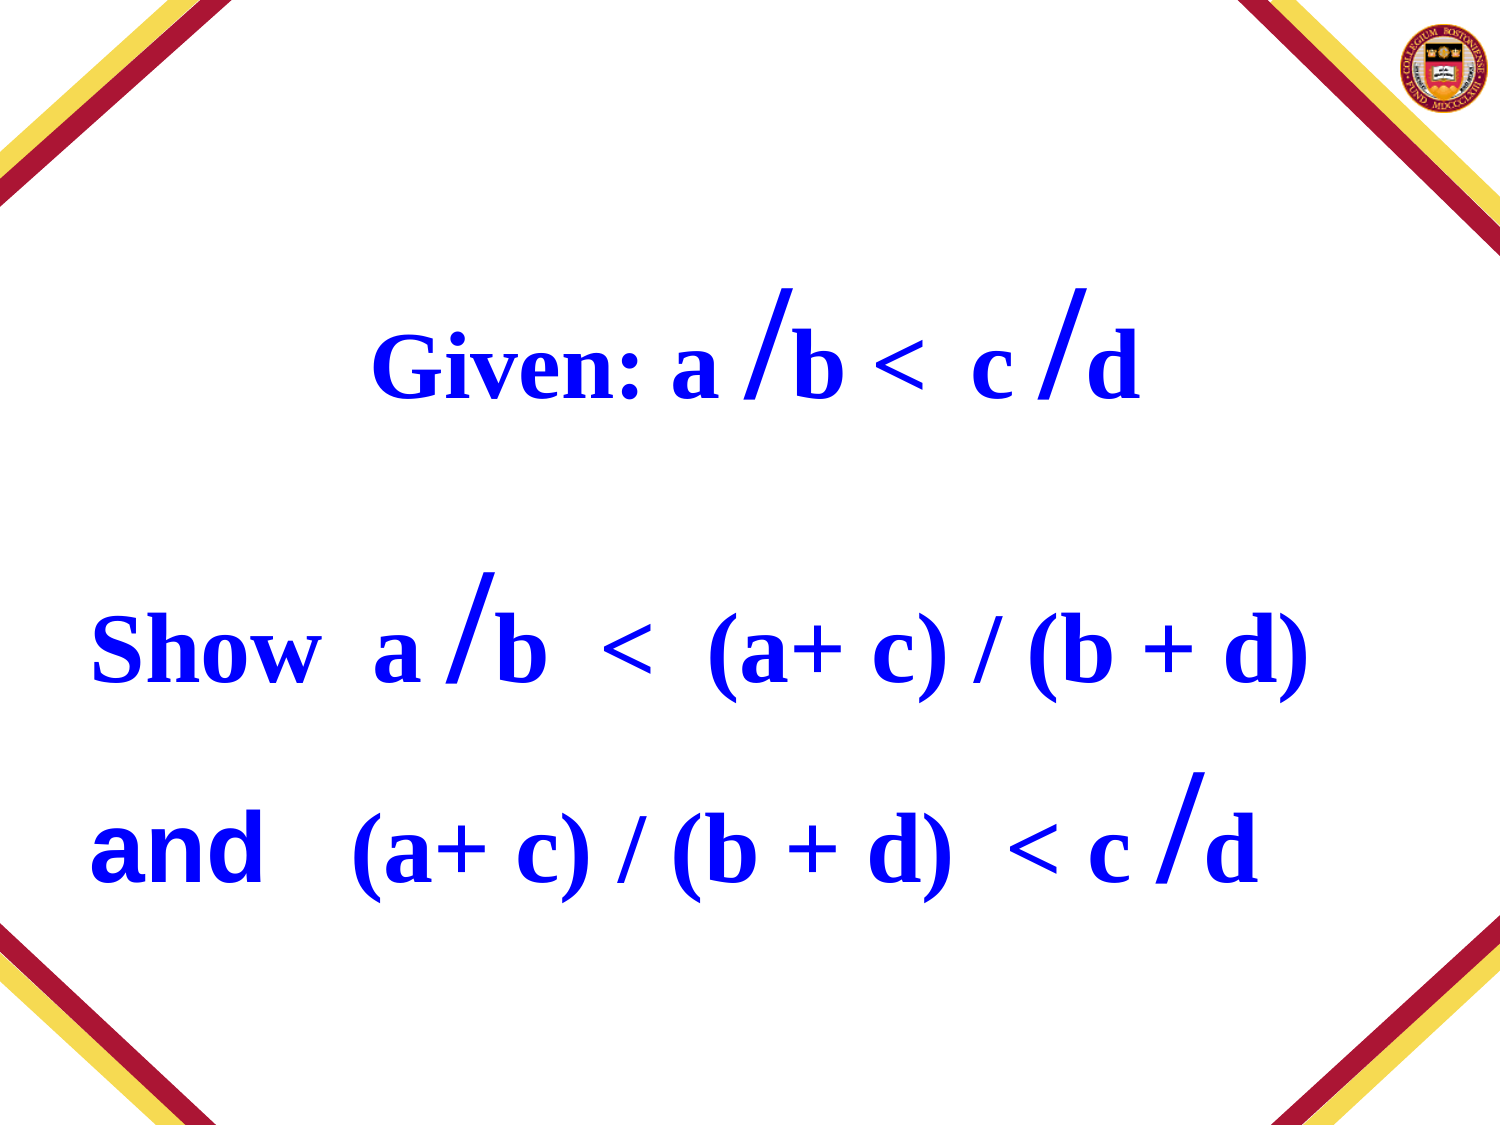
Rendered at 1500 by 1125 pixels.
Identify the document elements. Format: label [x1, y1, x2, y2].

text_box [0, 0, 1500, 1125]
